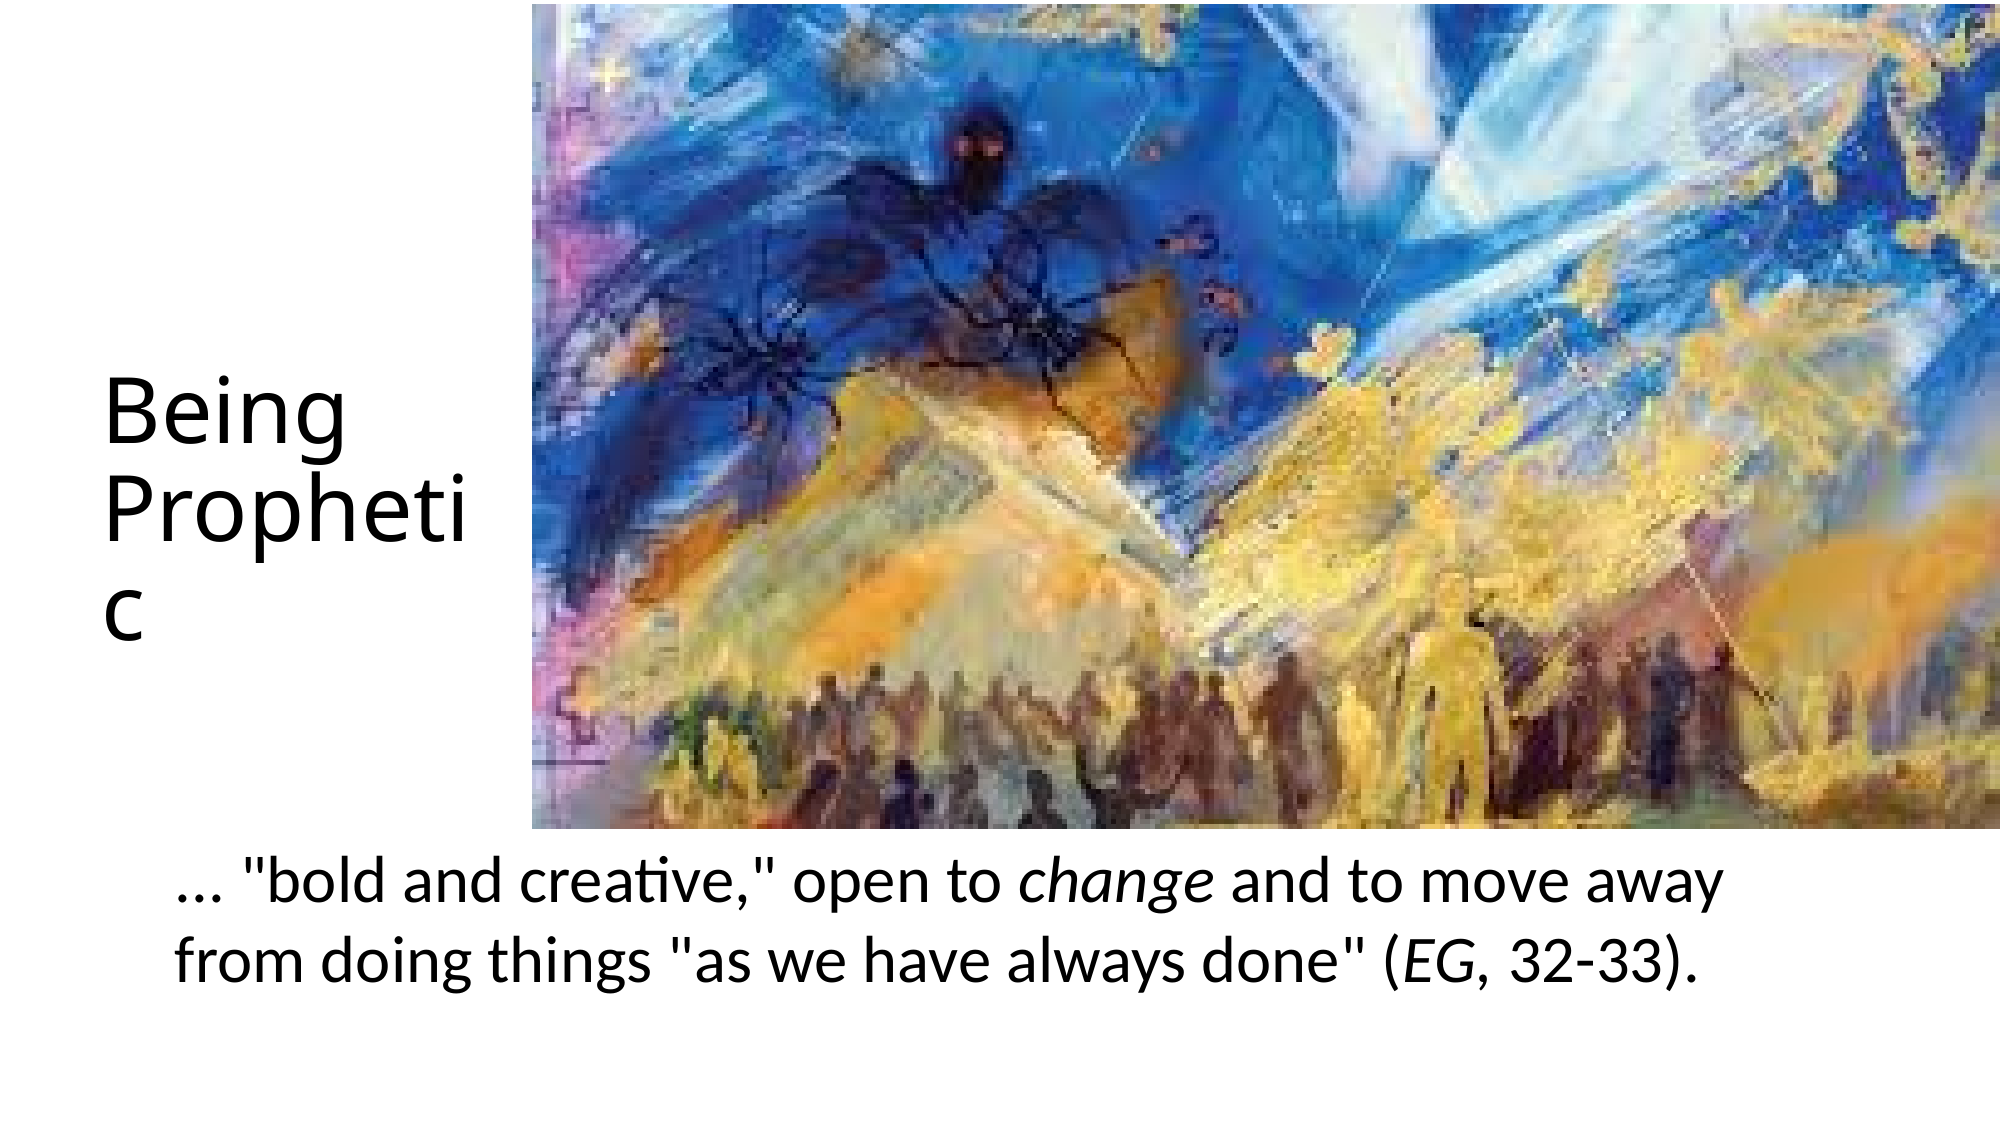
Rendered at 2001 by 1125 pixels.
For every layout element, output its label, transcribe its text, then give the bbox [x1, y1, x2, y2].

text_box ... "bold and creative," open to change and to move away from doing things "as we have always done" (EG, 32-33). [160, 828, 1867, 1004]
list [532, 4, 2000, 829]
title Being Prophetic [86, 403, 494, 621]
